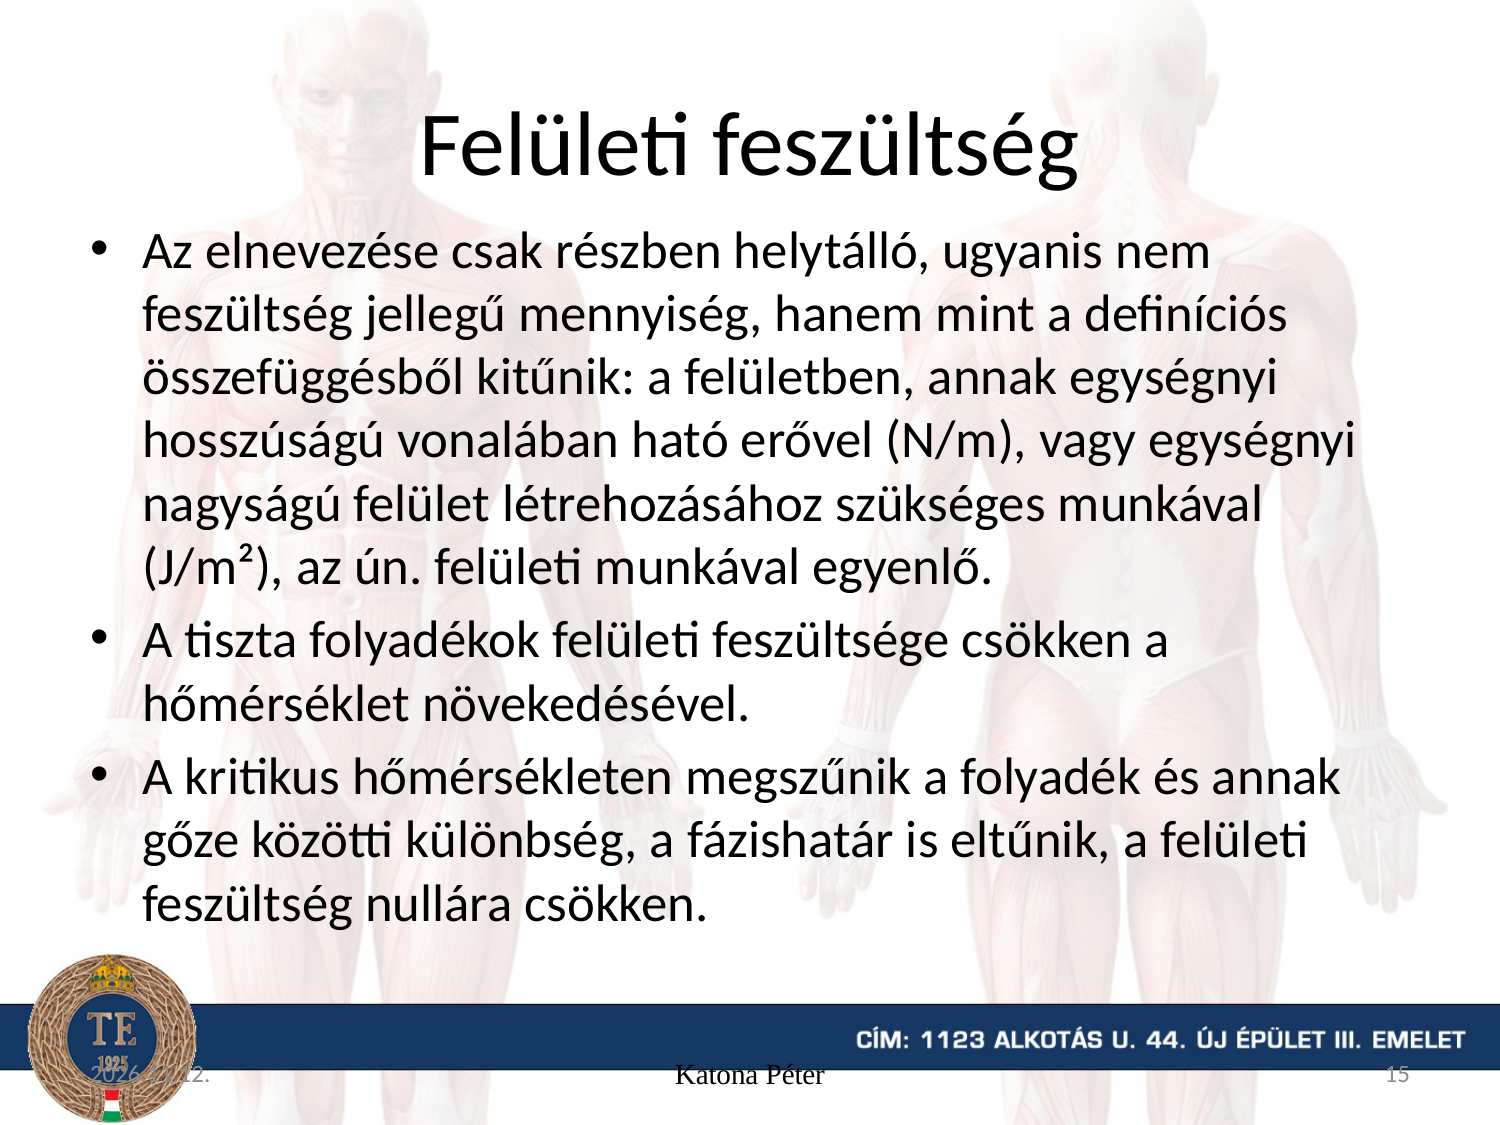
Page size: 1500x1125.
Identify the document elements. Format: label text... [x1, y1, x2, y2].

list Az elnevezése csak részben helytálló, ugyanis nem feszültség jellegű mennyiség, hanem mint a definíciós összefüggésből kitűnik: a felületben, annak egységnyi hosszúságú vonalában ható erővel (N/m), vagy egységnyi nagyságú felület létrehozásához szükséges munkával (J/m²), az ún. felületi munkával egyenlő. A tiszta folyadékok felületi feszültsége csökken a hőmérséklet növekedésével. A kritikus hőmérsékleten megszűnik a folyadék és annak gőze közötti különbség, a fázishatár is eltűnik, a felületi feszültség nullára csökken. [75, 208, 1425, 951]
title Felületi feszültség [75, 45, 1425, 208]
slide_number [75, 1042, 425, 1103]
picture [0, 0, 1500, 1125]
slide_number 15 [1074, 1042, 1425, 1103]
footer Katona Péter [512, 1042, 988, 1103]
